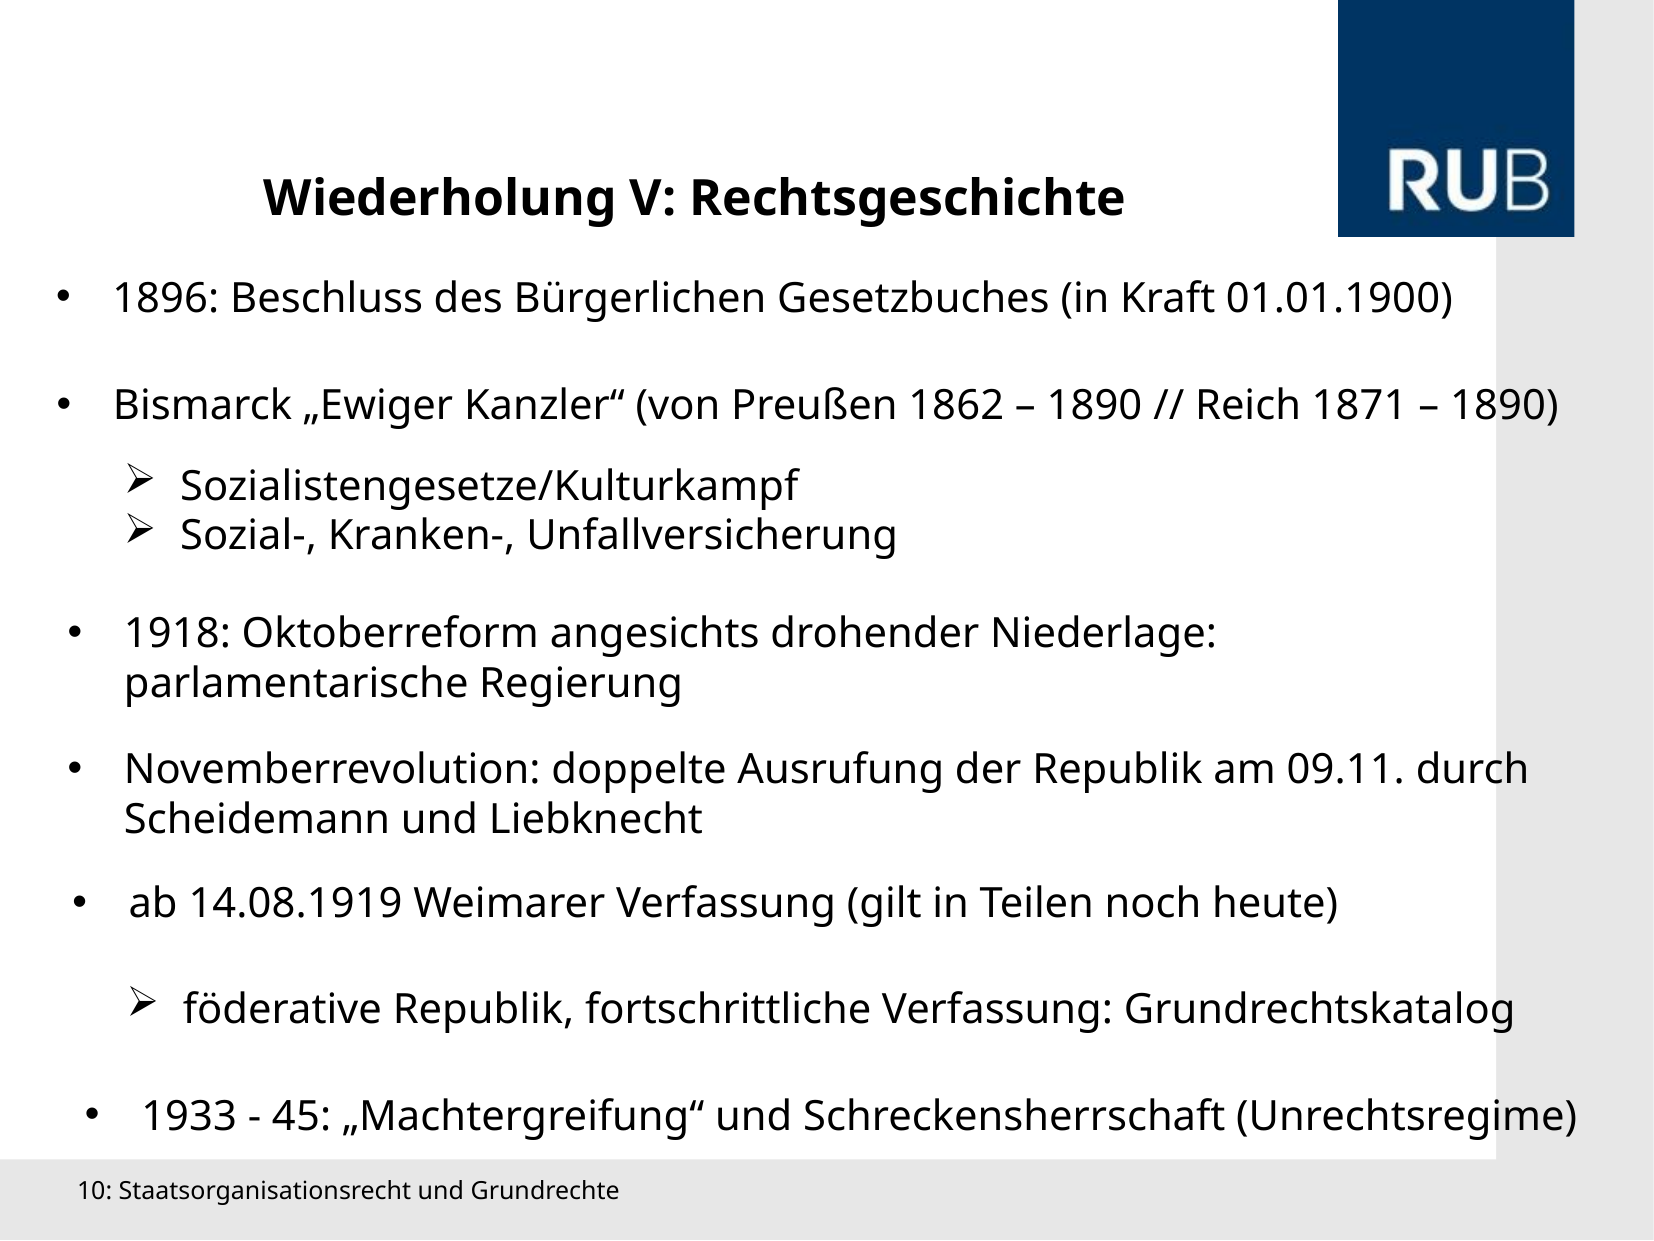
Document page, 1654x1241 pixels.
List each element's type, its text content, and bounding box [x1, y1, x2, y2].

text_box ab 14.08.1919 Weimarer Verfassung (gilt in Teilen noch heute) [57, 868, 1588, 933]
text_box föderative Republik, fortschrittliche Verfassung: Grundrechtskatalog [111, 974, 1566, 1040]
picture [1338, 0, 1575, 237]
text_box Bismarck „Ewiger Kanzler“ (von Preußen 1862 – 1890 // Reich 1871 – 1890) [41, 370, 1613, 436]
text_box 10: Staatsorganisationsrecht und Grundrechte [62, 1167, 691, 1212]
text_box Novemberrevolution: doppelte Ausrufung der Republik am 09.11. durch Scheidemann und Liebknecht [52, 734, 1601, 850]
text_box 1896: Beschluss des Bürgerlichen Gesetzbuches (in Kraft 01.01.1900) [41, 263, 1577, 328]
text_box 1918: Oktoberreform angesichts drohender Niederlage: parlamentarische Regierung [52, 598, 1566, 714]
text_box Sozialistengesetze/Kulturkampf Sozial-, Kranken-, Unfallversicherung [109, 450, 1438, 566]
text_box 1933 - 45: „Machtergreifung“ und Schreckensherrschaft (Unrechtsregime) [70, 1080, 1614, 1146]
text_box Wiederholung V: Rechtsgeschichte [61, 158, 1329, 233]
